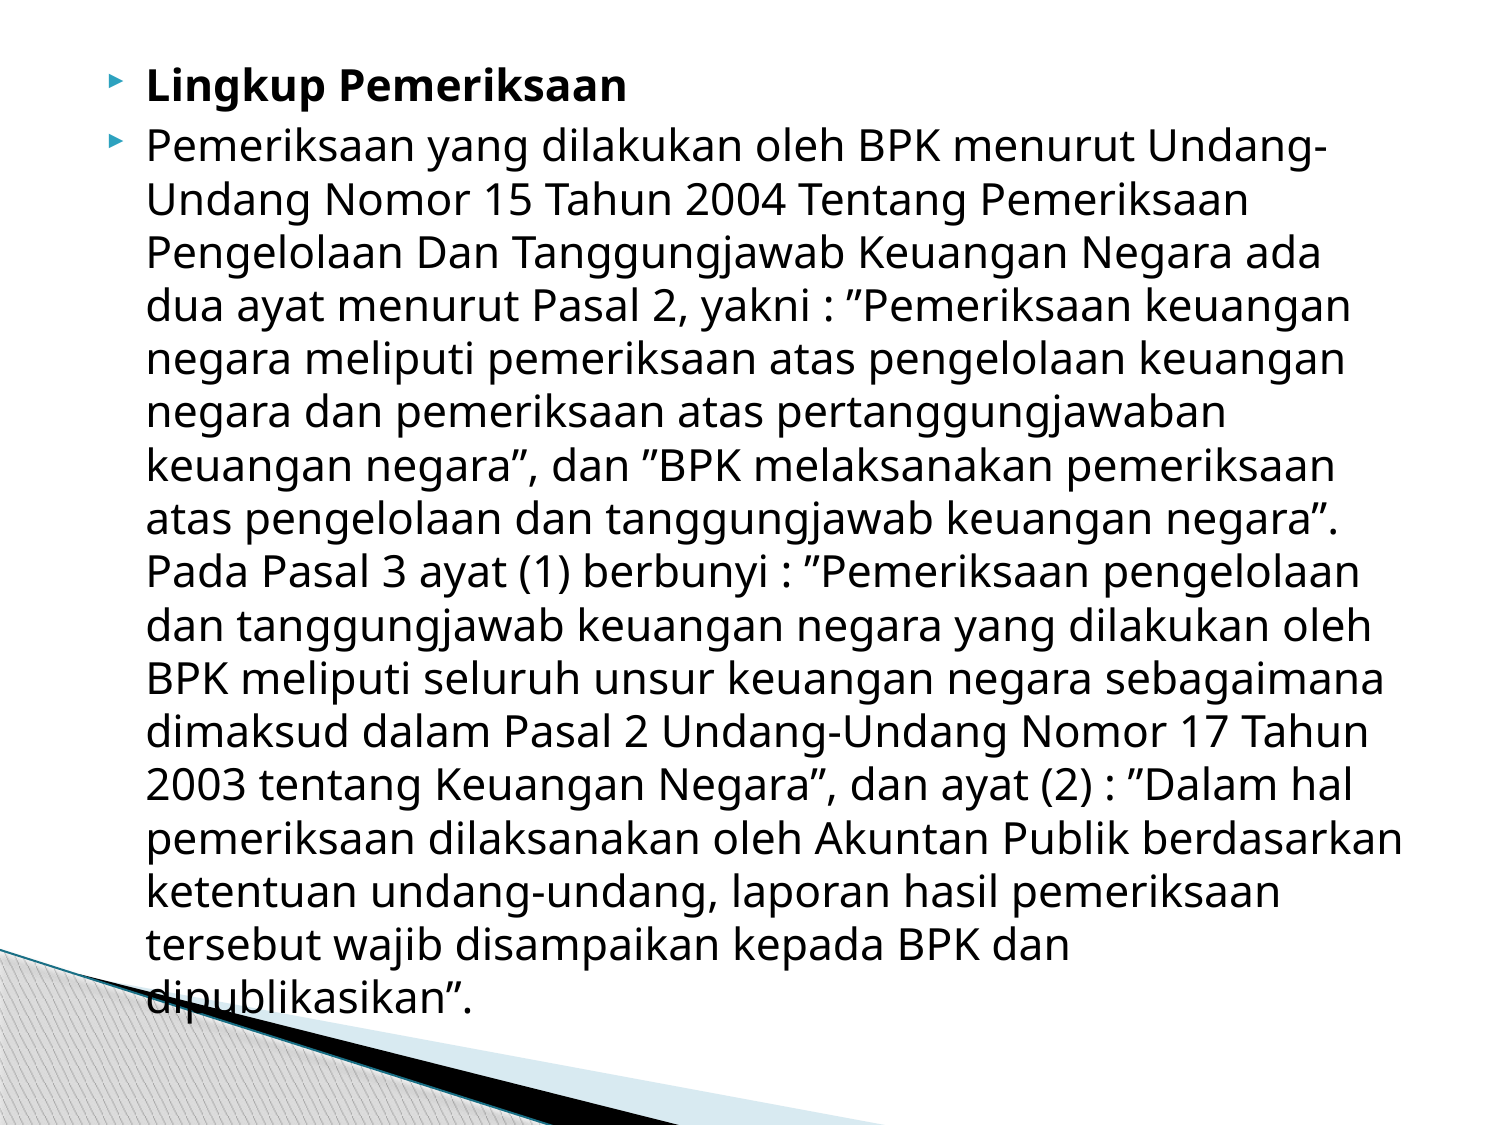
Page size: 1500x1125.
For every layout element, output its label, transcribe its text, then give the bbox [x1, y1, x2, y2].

list Lingkup Pemeriksaan Pemeriksaan yang dilakukan oleh BPK menurut Undang-Undang Nomor 15 Tahun 2004 Tentang Pemeriksaan Pengelolaan Dan Tanggungjawab Keuangan Negara ada dua ayat menurut Pasal 2, yakni : ”Pemeriksaan keuangan negara meliputi pemeriksaan atas pengelolaan keuangan negara dan pemeriksaan atas pertanggungjawaban keuangan negara”, dan ”BPK melaksanakan pemeriksaan atas pengelolaan dan tanggungjawab keuangan negara”. Pada Pasal 3 ayat (1) berbunyi : ”Pemeriksaan pengelolaan dan tanggungjawab keuangan negara yang dilakukan oleh BPK meliputi seluruh unsur keuangan negara sebagaimana dimaksud dalam Pasal 2 Undang-Undang Nomor 17 Tahun 2003 tentang Keuangan Negara”, dan ayat (2) : ”Dalam hal pemeriksaan dilaksanakan oleh Akuntan Publik berdasarkan ketentuan undang-undang, laporan hasil pemeriksaan tersebut wajib disampaikan kepada BPK dan dipublikasikan”. [75, 50, 1425, 1050]
